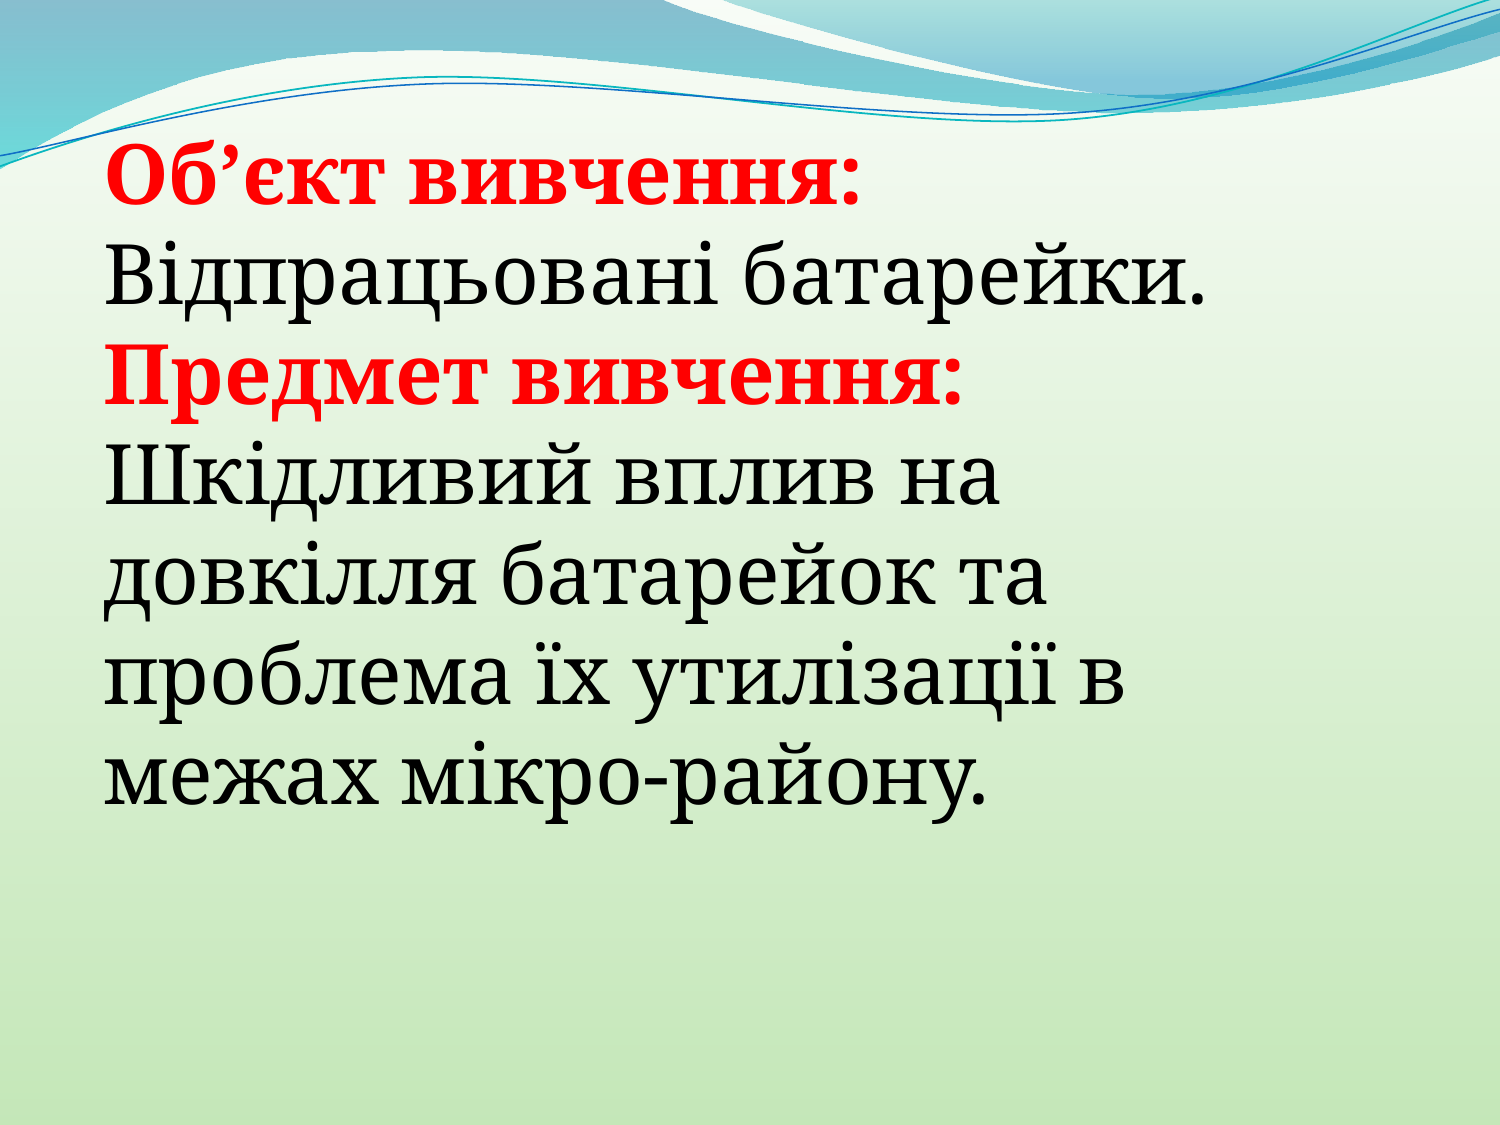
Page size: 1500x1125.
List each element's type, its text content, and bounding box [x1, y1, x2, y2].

text_box Об’єкт вивчення: Відпрацьовані батарейки. Предмет вивчення: Шкідливий вплив на довкілля батарейок та проблема їх утилізації в межах мікро-району. [88, 113, 1329, 829]
